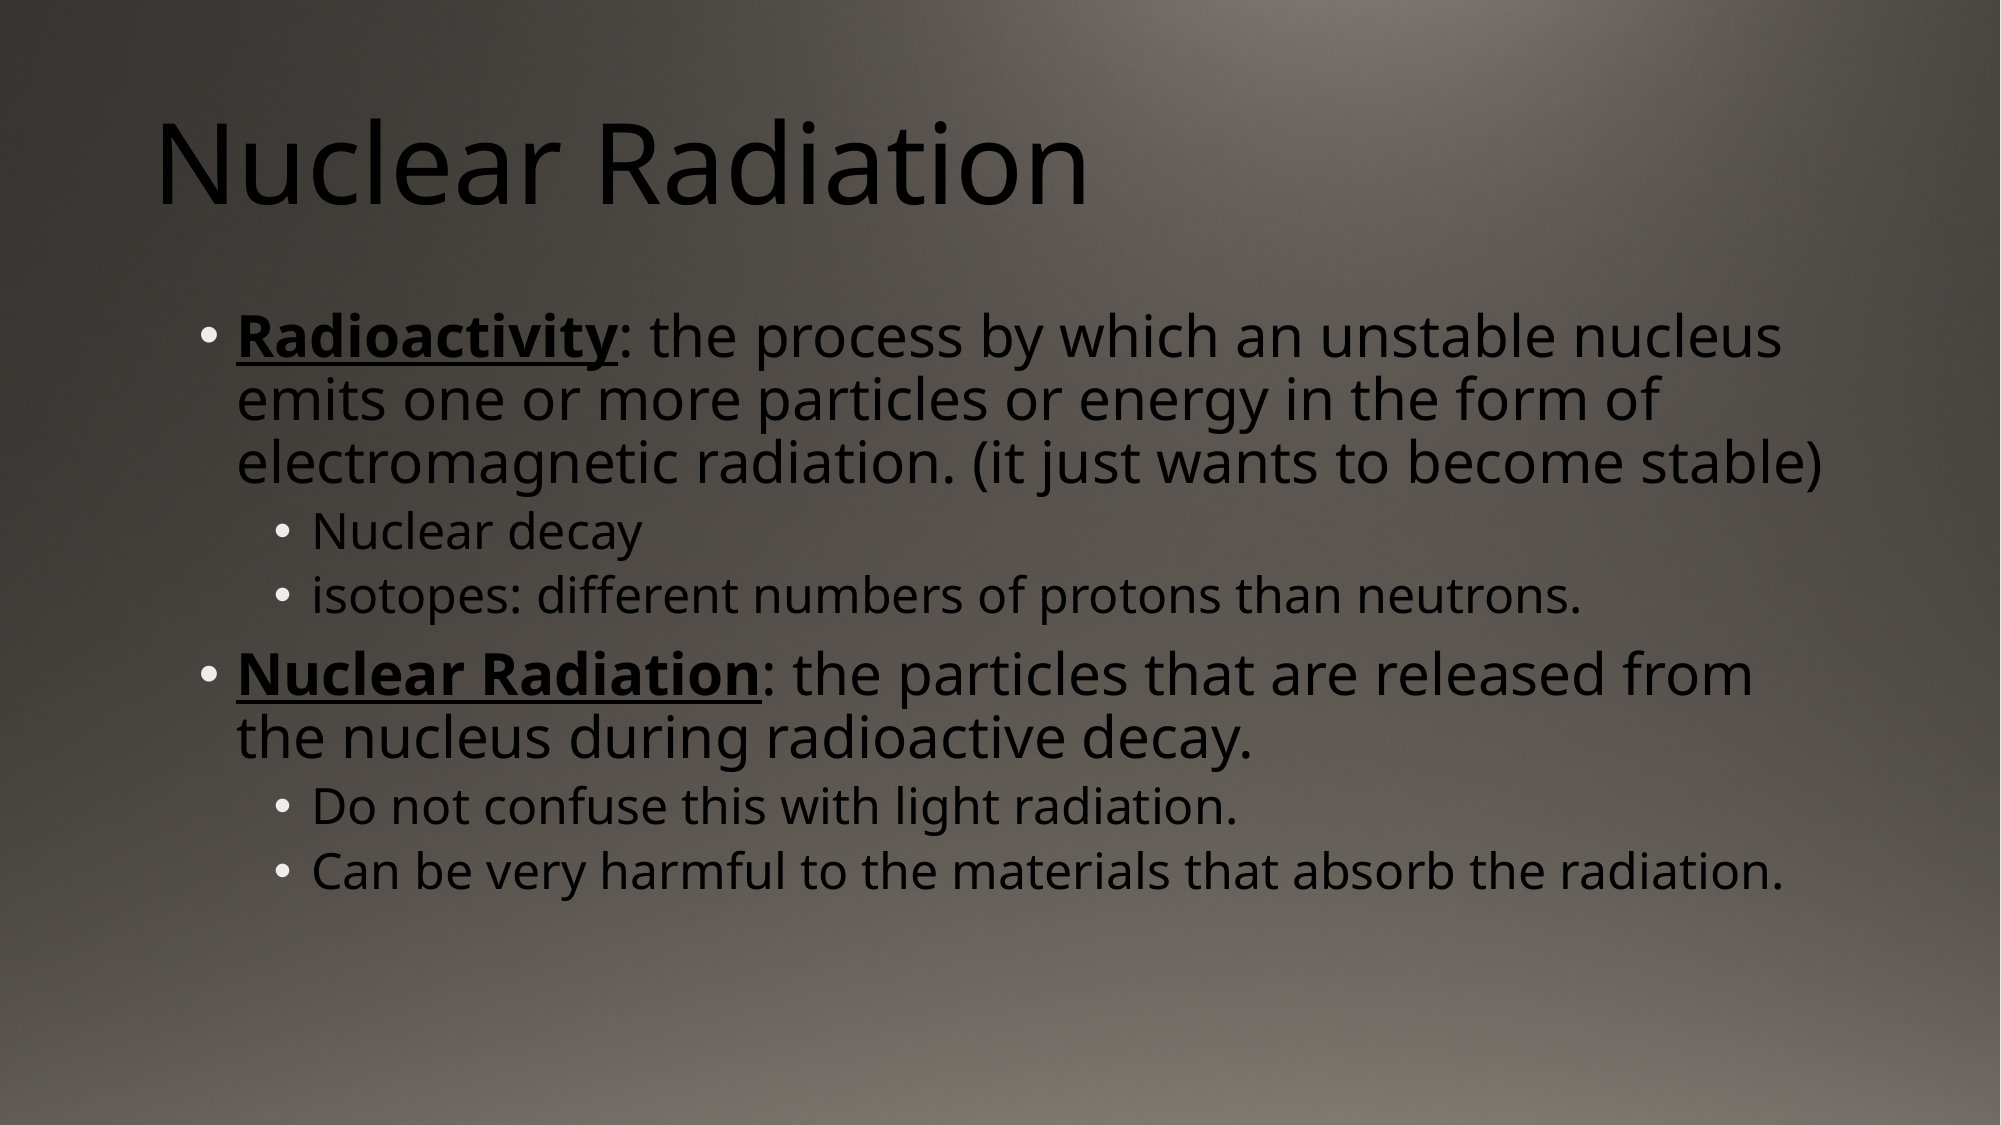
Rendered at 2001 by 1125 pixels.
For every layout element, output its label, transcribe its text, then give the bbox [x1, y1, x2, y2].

title Nuclear Radiation [137, 59, 1863, 278]
picture [0, 0, 2001, 1125]
list Radioactivity: the process by which an unstable nucleus emits one or more particles or energy in the form of electromagnetic radiation. (it just wants to become stable) Nuclear decay isotopes: different numbers of protons than neutrons. Nuclear Radiation: the particles that are released from the nucleus during radioactive decay. Do not confuse this with light radiation. Can be very harmful to the materials that absorb the radiation. [183, 299, 1863, 1014]
